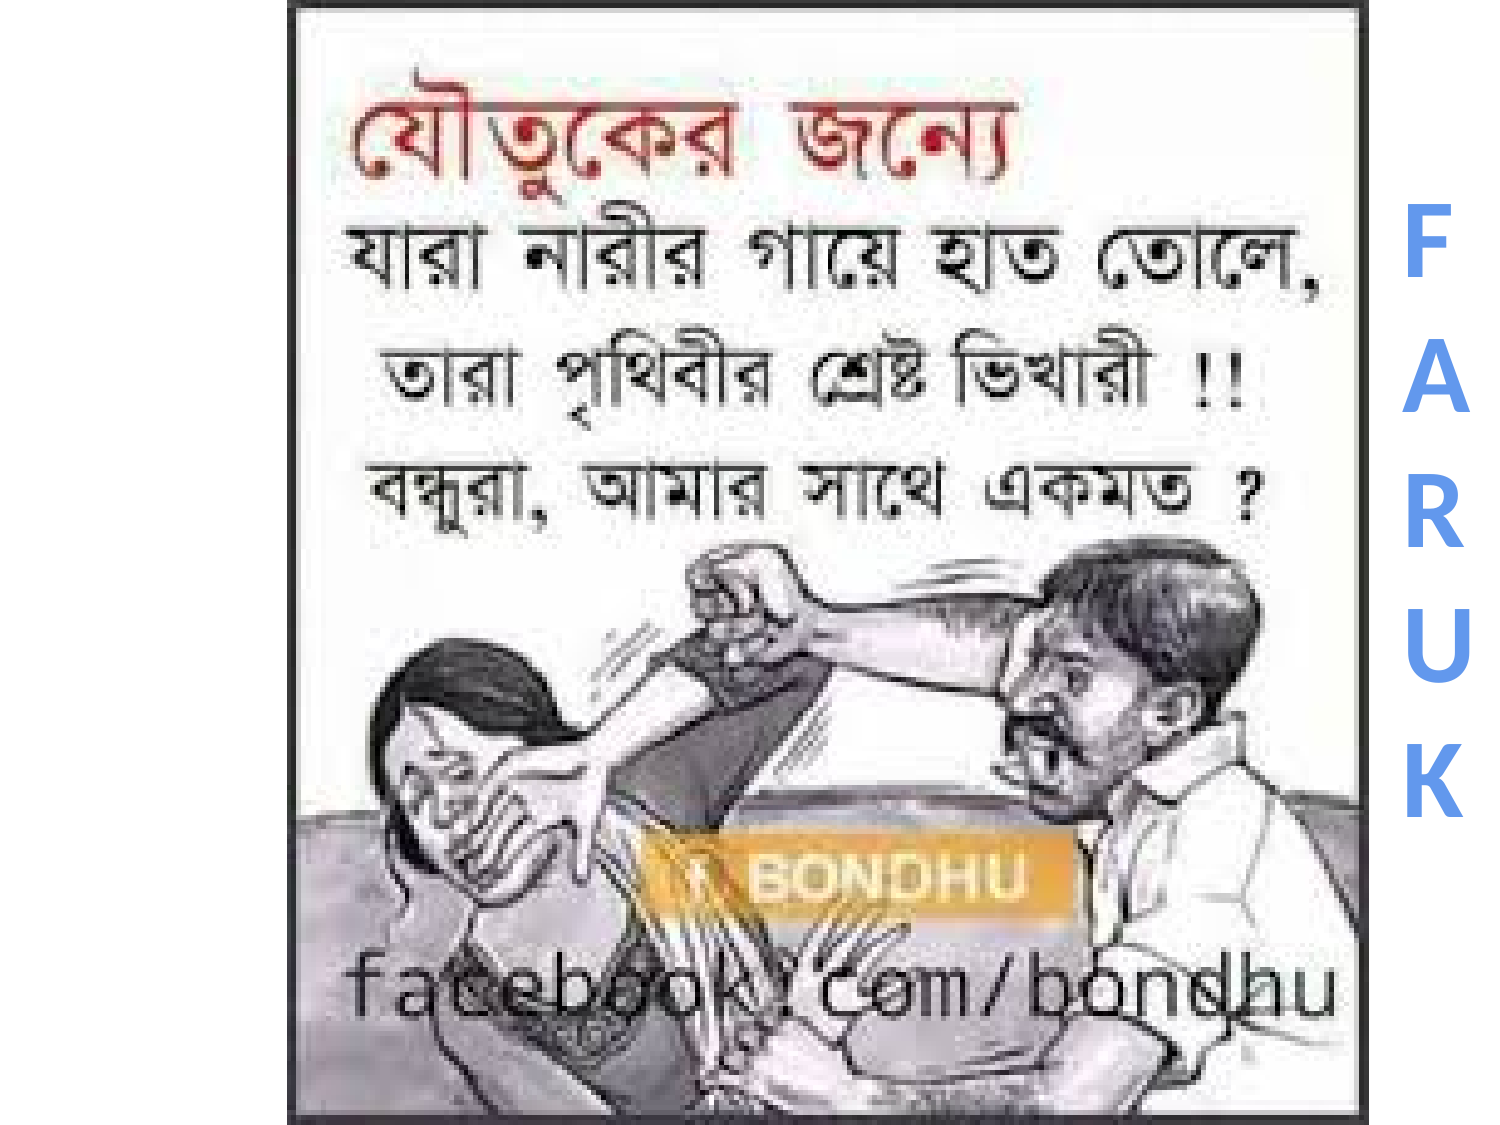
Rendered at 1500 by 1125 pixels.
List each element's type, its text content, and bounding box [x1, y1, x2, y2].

text_box FARUK [1387, 157, 1463, 848]
picture [287, 0, 1369, 1125]
